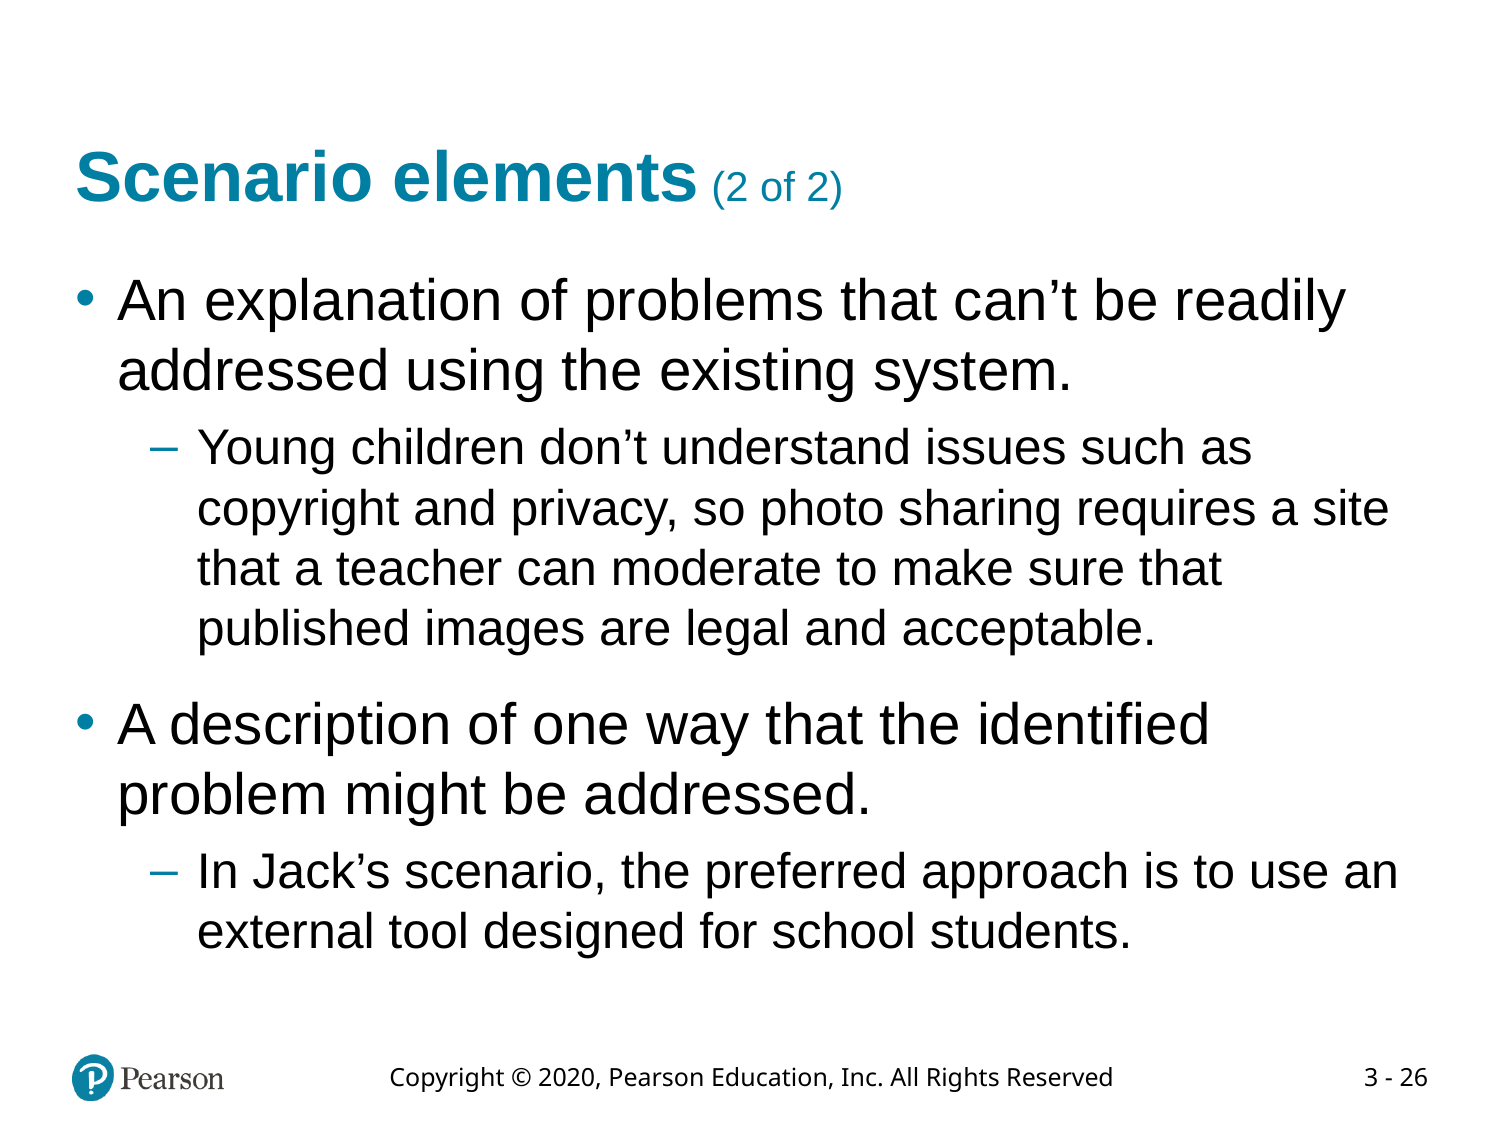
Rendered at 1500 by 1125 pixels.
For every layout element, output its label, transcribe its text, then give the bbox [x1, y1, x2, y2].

picture [81, 1064, 107, 1089]
list An explanation of problems that can’t be readily addressed using the existing system. Young children don’t understand issues such as copyright and privacy, so photo sharing requires a site that a teacher can moderate to make sure that published images are legal and acceptable. A description of one way that the identified problem might be addressed. In Jack’s scenario, the preferred approach is to use an external tool designed for school students. [75, 262, 1425, 1063]
picture [72, 1054, 76, 1072]
title Scenario elements (2 of 2) [75, 35, 1425, 216]
picture [99, 1063, 224, 1101]
picture [72, 1087, 83, 1101]
